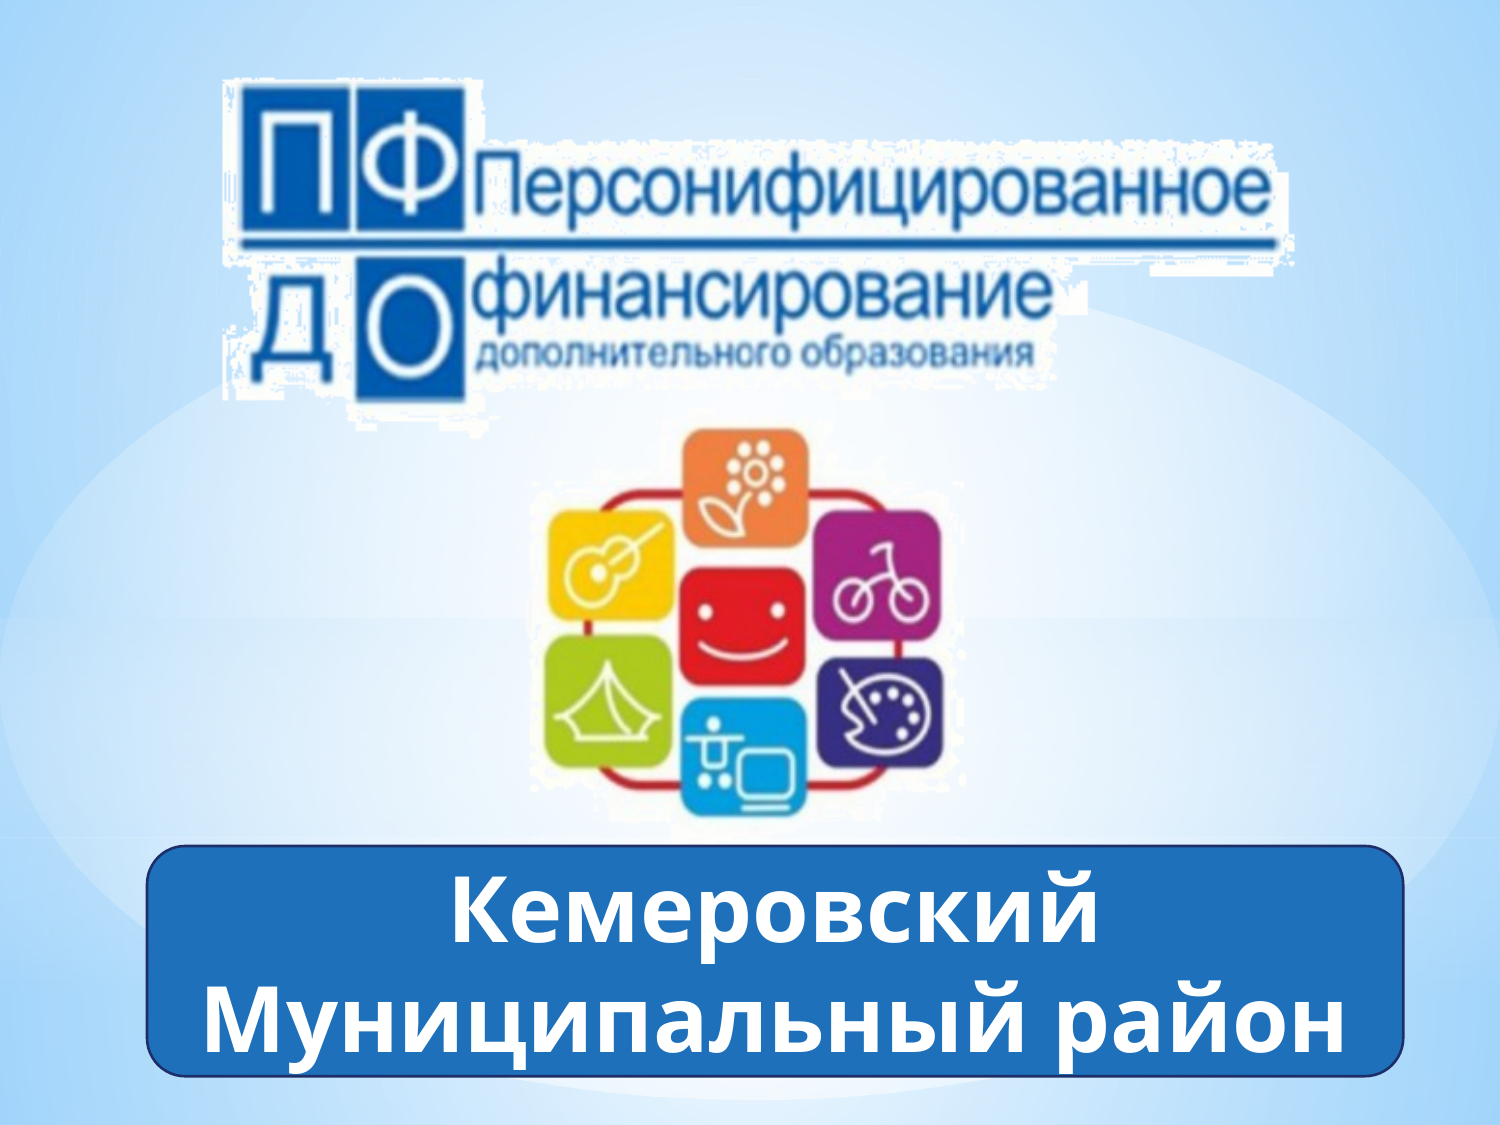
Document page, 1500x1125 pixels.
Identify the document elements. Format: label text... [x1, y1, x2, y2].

text_box Кемеровский Муниципальный район [145, 844, 1405, 1078]
picture [206, 66, 1320, 847]
